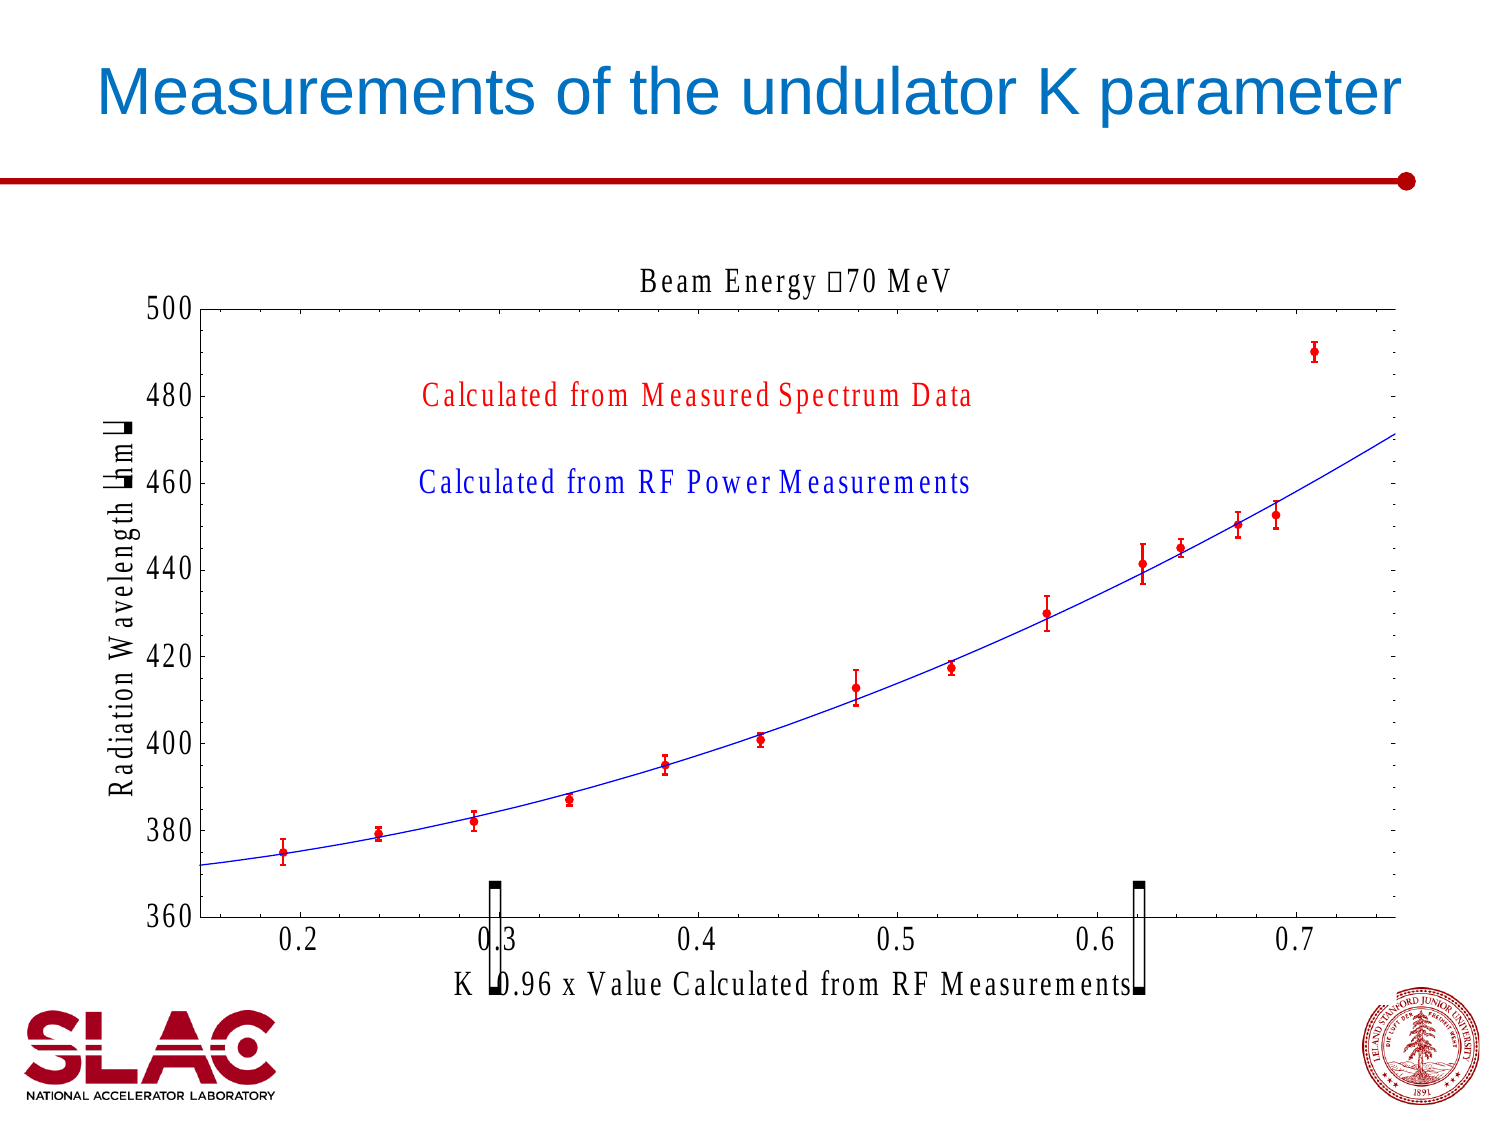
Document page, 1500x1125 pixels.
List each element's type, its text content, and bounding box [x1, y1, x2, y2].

picture [1362, 987, 1480, 1105]
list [103, 262, 1397, 1006]
title Measurements of the undulator K parameter [0, 24, 1500, 151]
picture [24, 1010, 276, 1100]
